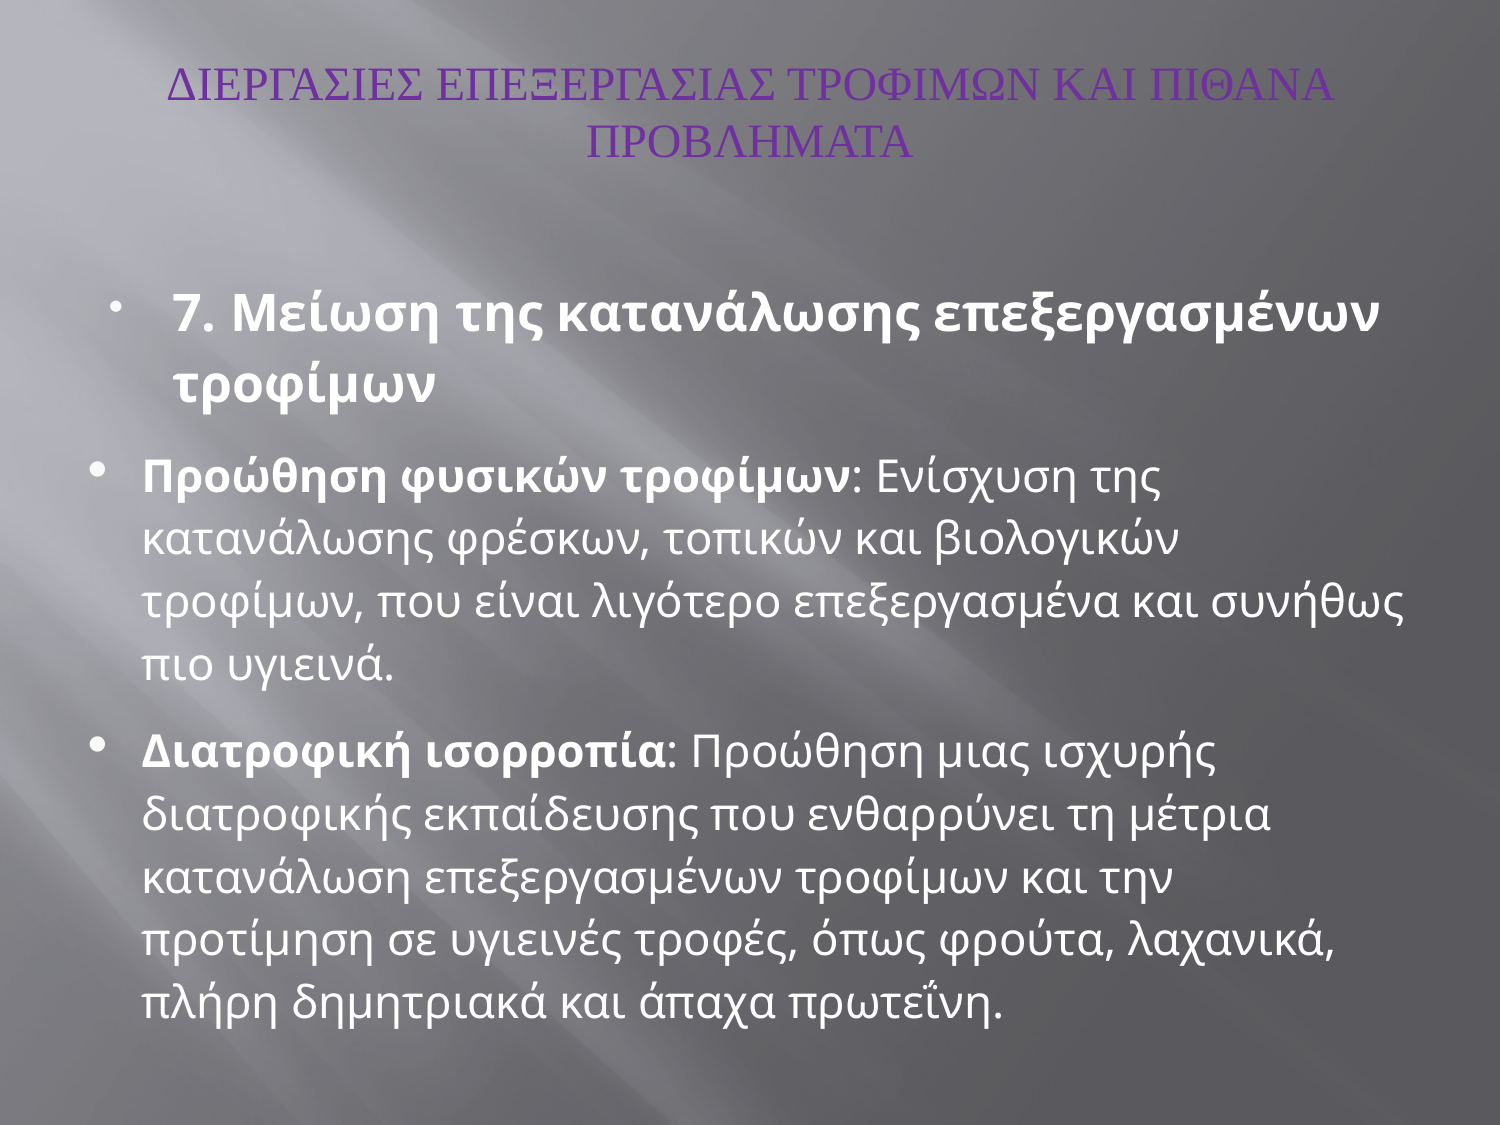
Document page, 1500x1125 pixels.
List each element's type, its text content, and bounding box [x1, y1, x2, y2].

title ΔΙΕΡΓΑΣΙΕΣ ΕΠΕΞΕΡΓΑΣΙΑΣ ΤΡΟΦΙΜΩΝ ΚΑΙ ΠΙΘΑΝΑ ΠΡΟΒΛΗΜΑΤΑ [75, 45, 1425, 233]
list 7. Μείωση της κατανάλωσης επεξεργασμένων τροφίμων Προώθηση φυσικών τροφίμων: Ενίσχυση της κατανάλωσης φρέσκων, τοπικών και βιολογικών τροφίμων, που είναι λιγότερο επεξεργασμένα και συνήθως πιο υγιεινά. Διατροφική ισορροπία: Προώθηση μιας ισχυρής διατροφικής εκπαίδευσης που ενθαρρύνει τη μέτρια κατανάλωση επεξεργασμένων τροφίμων και την προτίμηση σε υγιεινές τροφές, όπως φρούτα, λαχανικά, πλήρη δημητριακά και άπαχα πρωτεΐνη. [75, 262, 1425, 1035]
